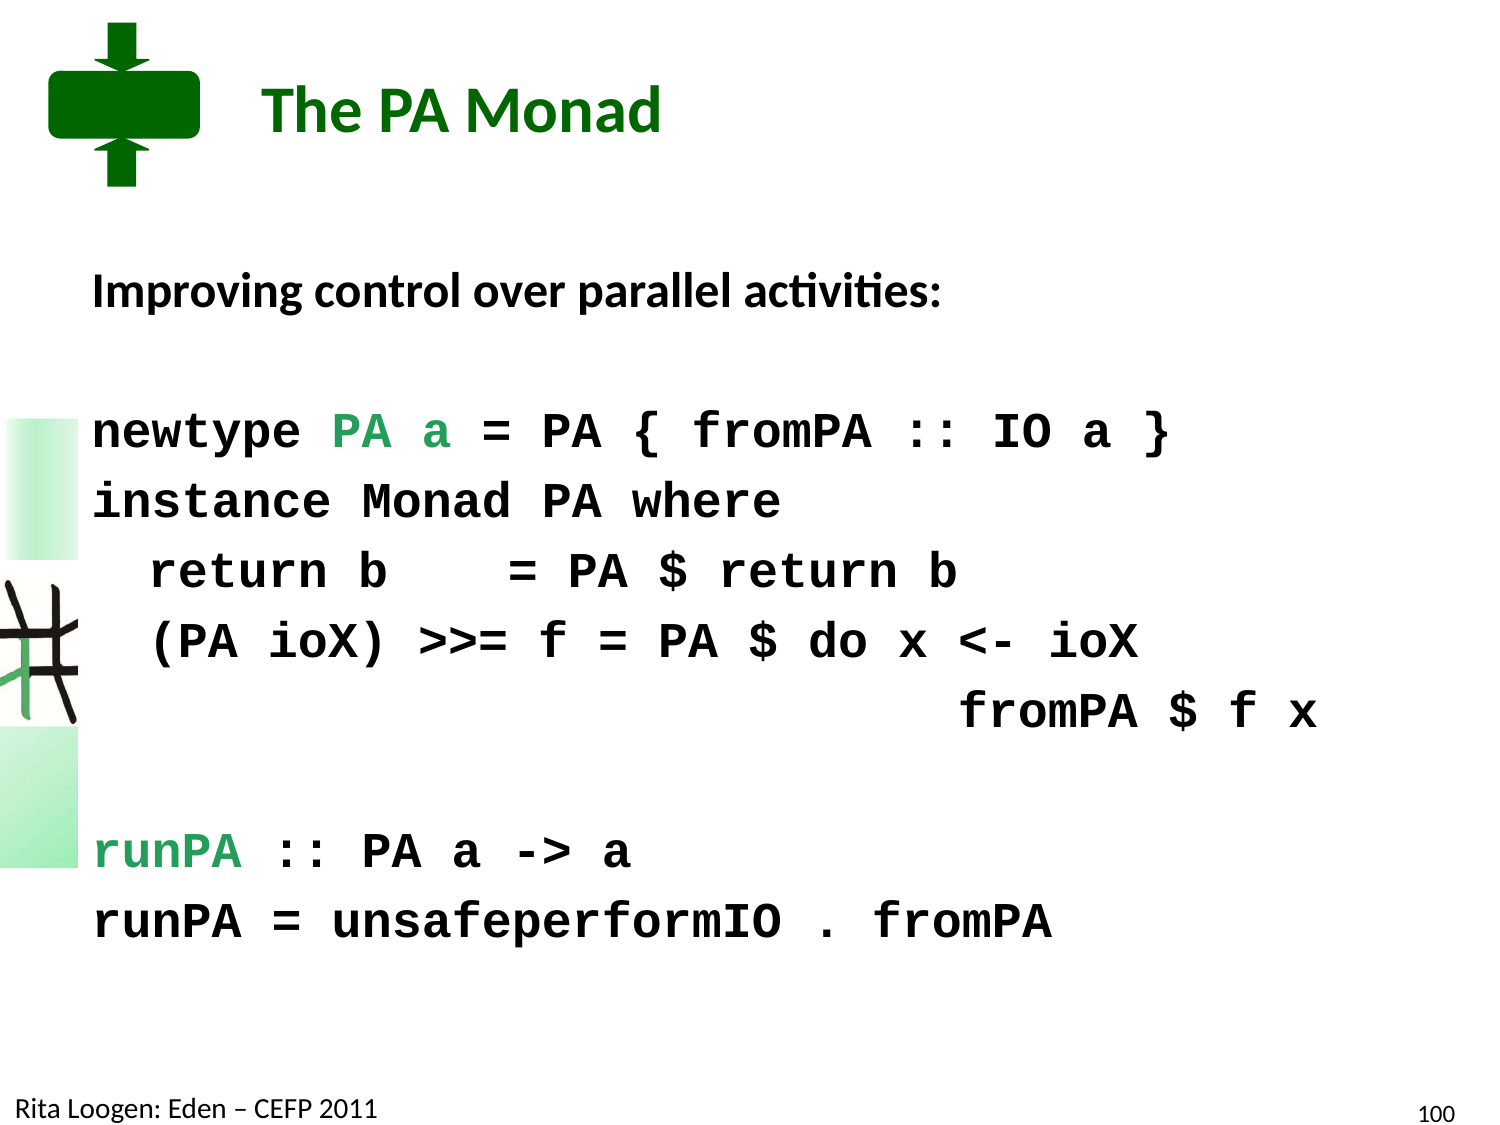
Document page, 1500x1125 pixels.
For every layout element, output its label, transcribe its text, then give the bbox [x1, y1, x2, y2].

slide_number 100 [1120, 1089, 1471, 1123]
title The PA Monad [245, 12, 1470, 201]
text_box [48, 23, 200, 187]
footer Rita Loogen: Eden – CEFP 2011 [0, 1082, 874, 1125]
list Improving control over parallel activities: newtype PA a = PA { fromPA :: IO a } instance Monad PA where return b = PA $ return b (PA ioX) >>= f = PA $ do x <- ioX fromPA $ f x runPA :: PA a -> a runPA = unsafeperformIO . fromPA [76, 249, 1477, 1001]
picture [0, 163, 78, 1008]
